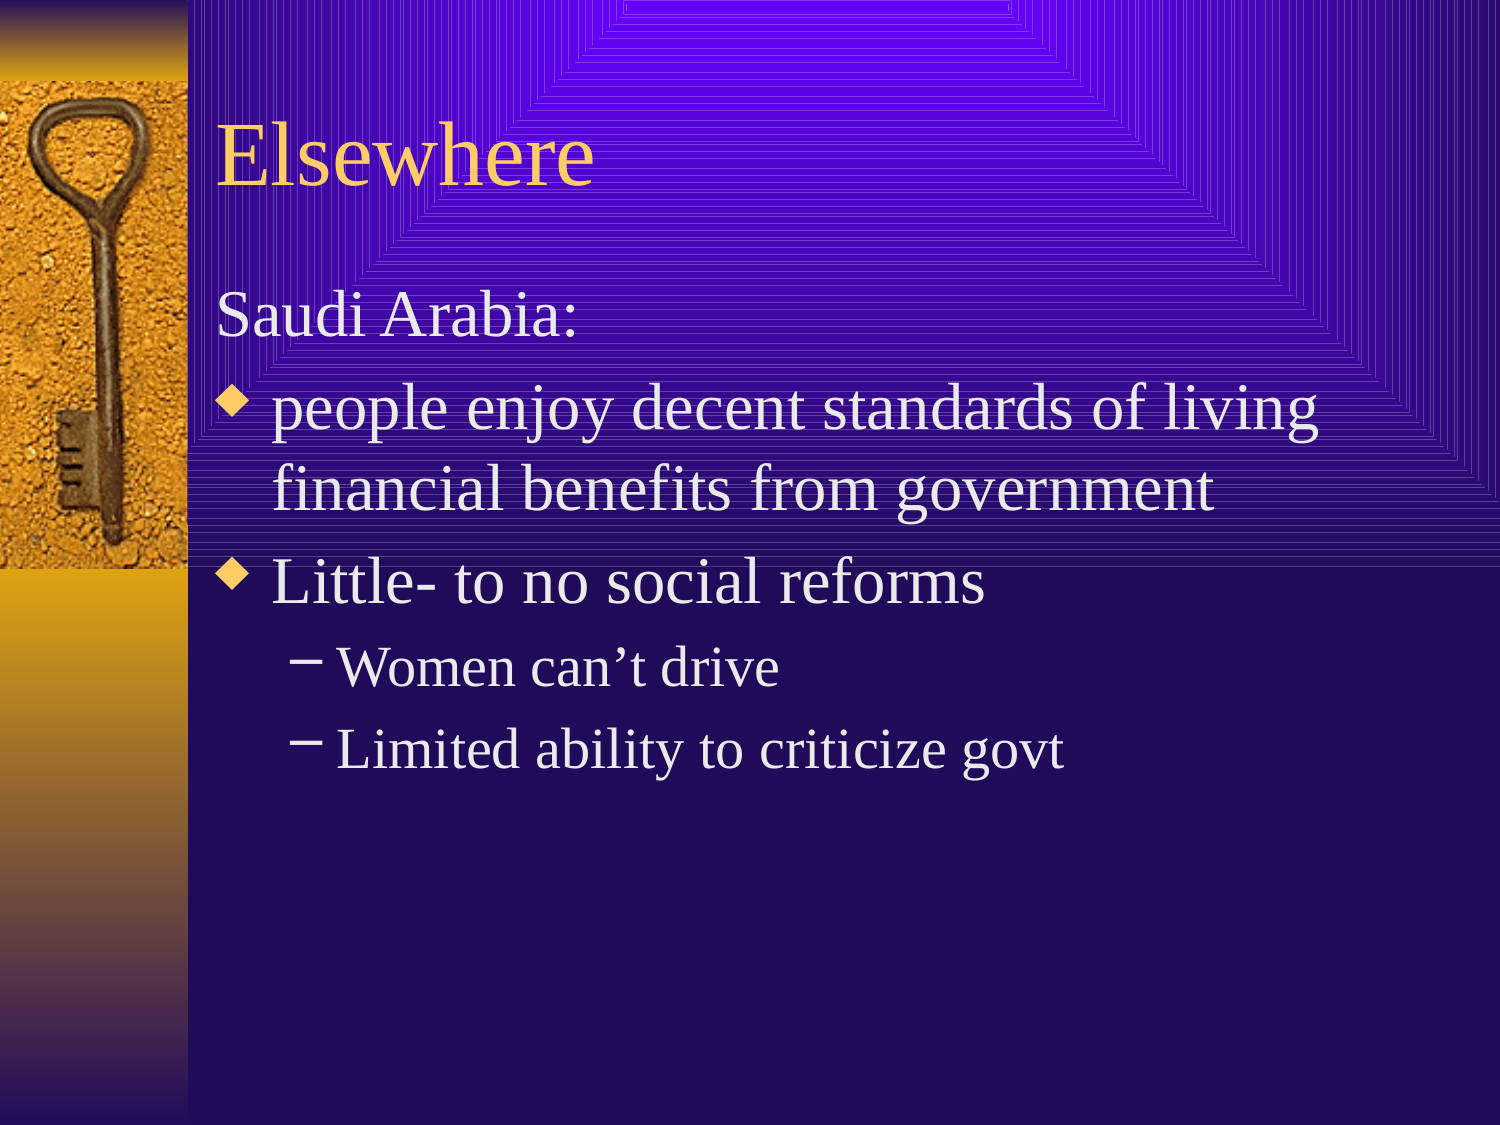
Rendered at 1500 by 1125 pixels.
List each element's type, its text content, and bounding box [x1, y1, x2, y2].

picture [0, 81, 188, 569]
list Saudi Arabia: people enjoy decent standards of living financial benefits from government Little- to no social reforms Women can’t drive Limited ability to criticize govt [200, 262, 1475, 1000]
title Elsewhere [200, 50, 1475, 248]
